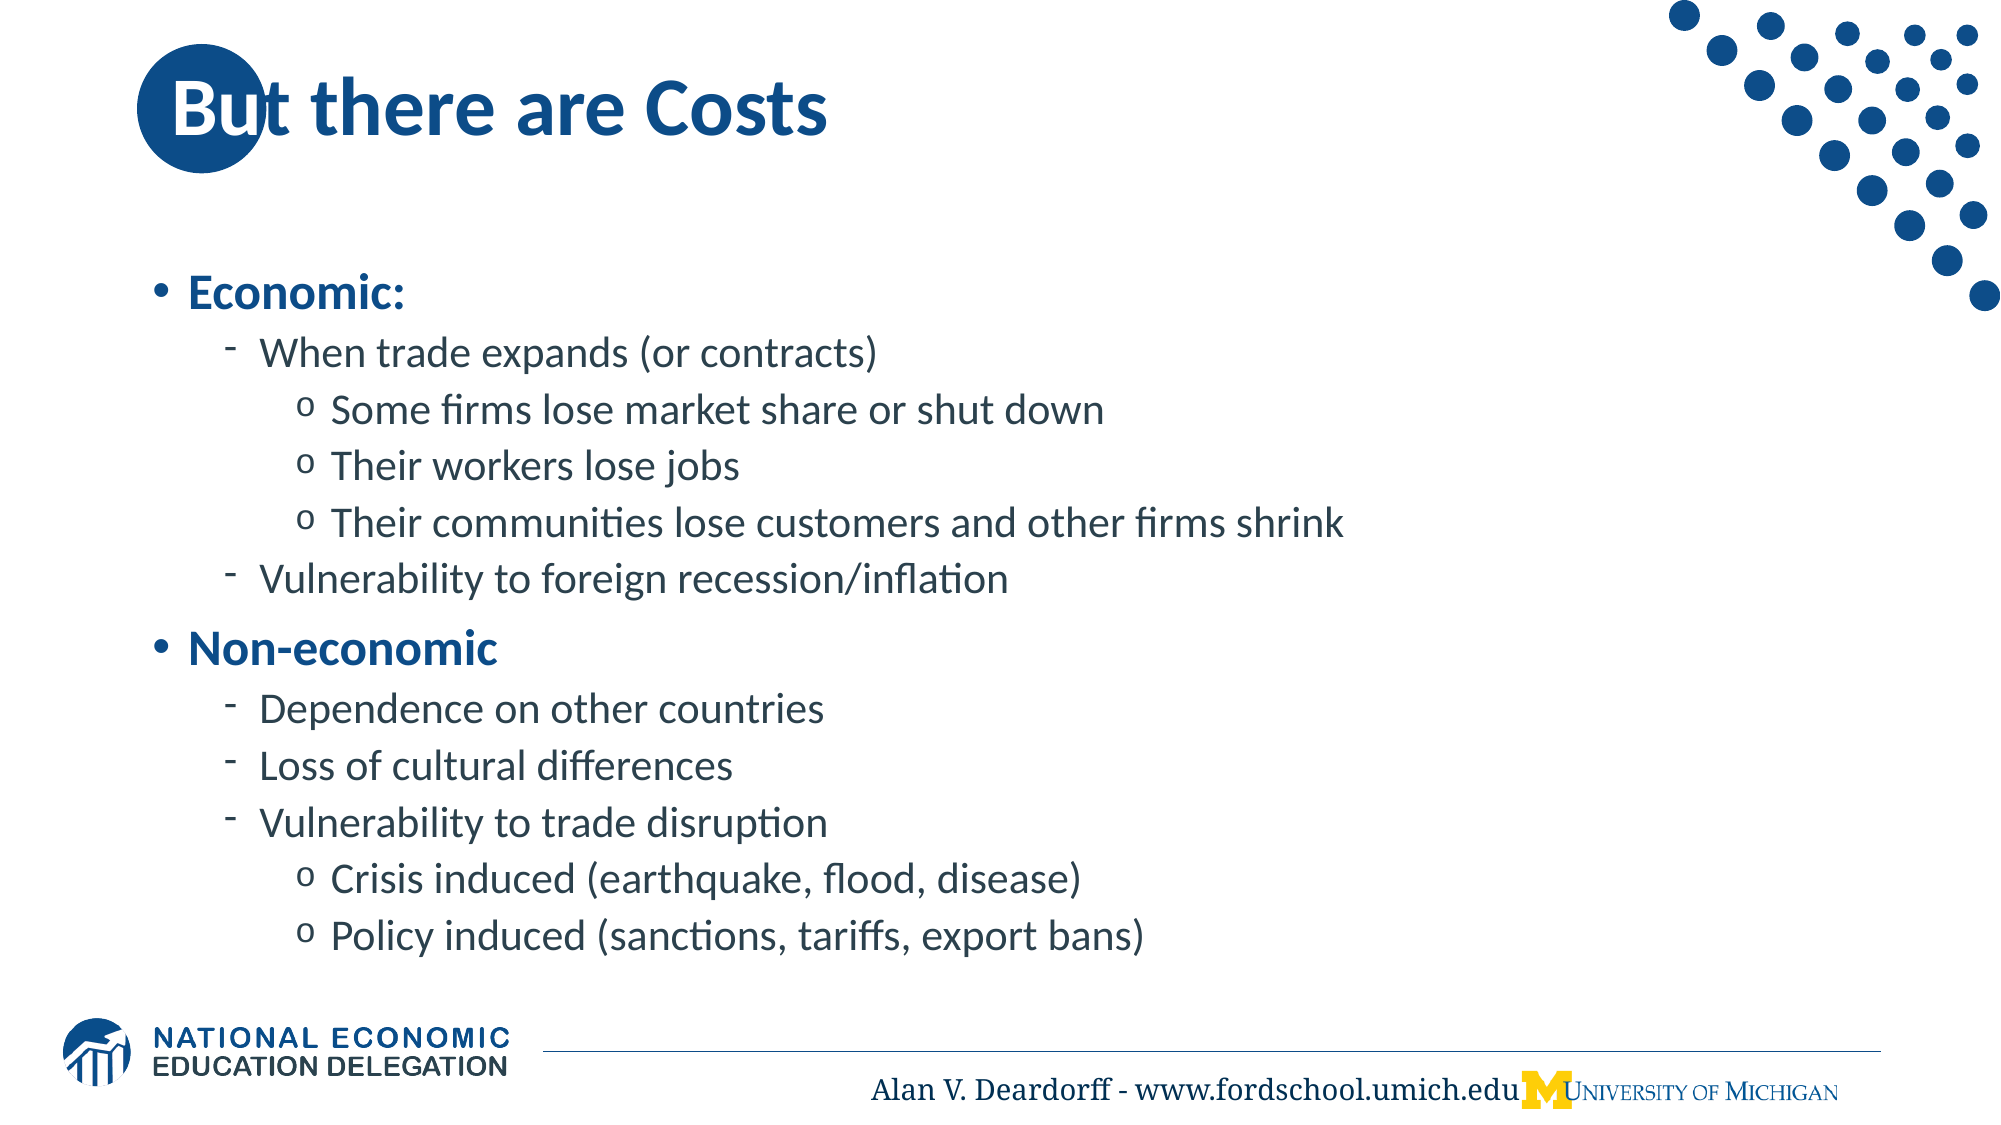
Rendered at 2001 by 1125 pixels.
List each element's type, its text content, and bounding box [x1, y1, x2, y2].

picture [55, 1013, 520, 1091]
title But there are Costs [137, 0, 1863, 218]
list Economic: When trade expands (or contracts) Some firms lose market share or shut down Their workers lose jobs Their communities lose customers and other firms shrink Vulnerability to foreign recession/inflation Non-economic Dependence on other countries Loss of cultural differences Vulnerability to trade disruption Crisis induced (earthquake, flood, disease) Policy induced (sanctions, tariffs, export bans) [137, 257, 1863, 972]
